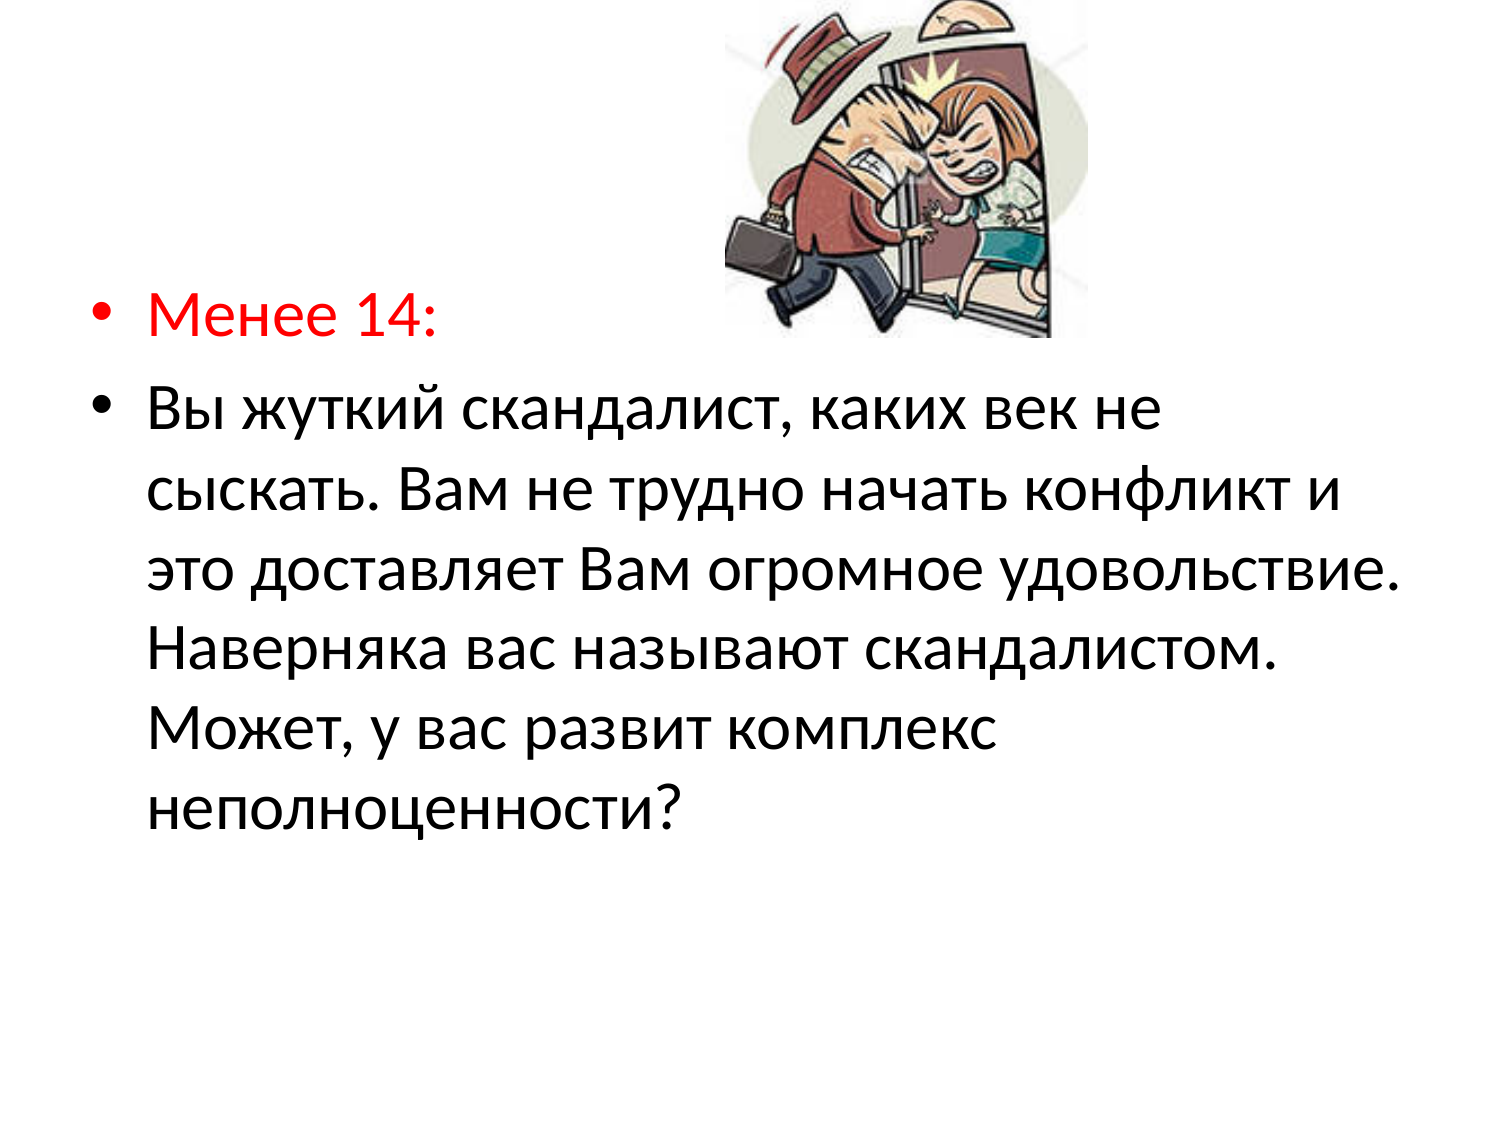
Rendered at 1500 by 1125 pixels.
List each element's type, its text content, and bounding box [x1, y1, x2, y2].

list Менее 14: Вы жуткий скандалист, каких век не сыскать. Вам не трудно начать конфликт и это доставляет Вам огромное удовольствие. Наверняка вас называют скандалистом. Может, у вас развит комплекс неполноценности? [75, 262, 1425, 1005]
picture [724, 0, 1088, 338]
